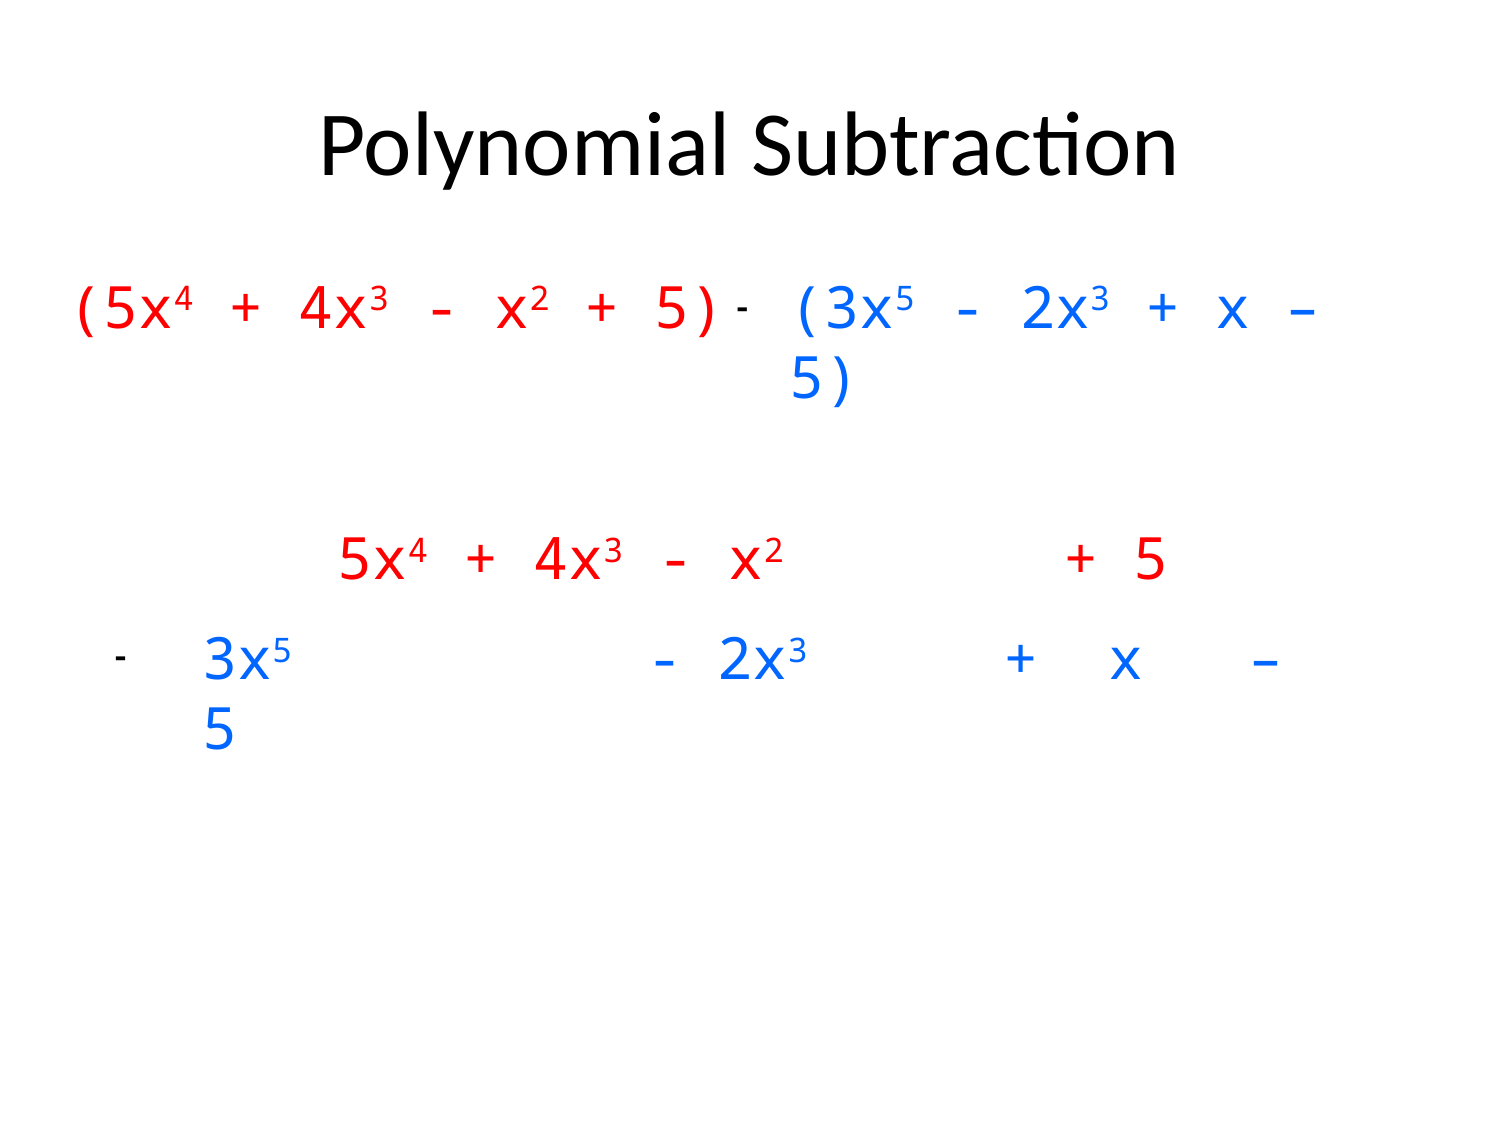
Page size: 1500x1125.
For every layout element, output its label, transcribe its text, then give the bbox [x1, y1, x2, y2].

title Polynomial Subtraction [75, 45, 1425, 233]
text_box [73, 262, 1426, 349]
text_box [99, 513, 1326, 701]
